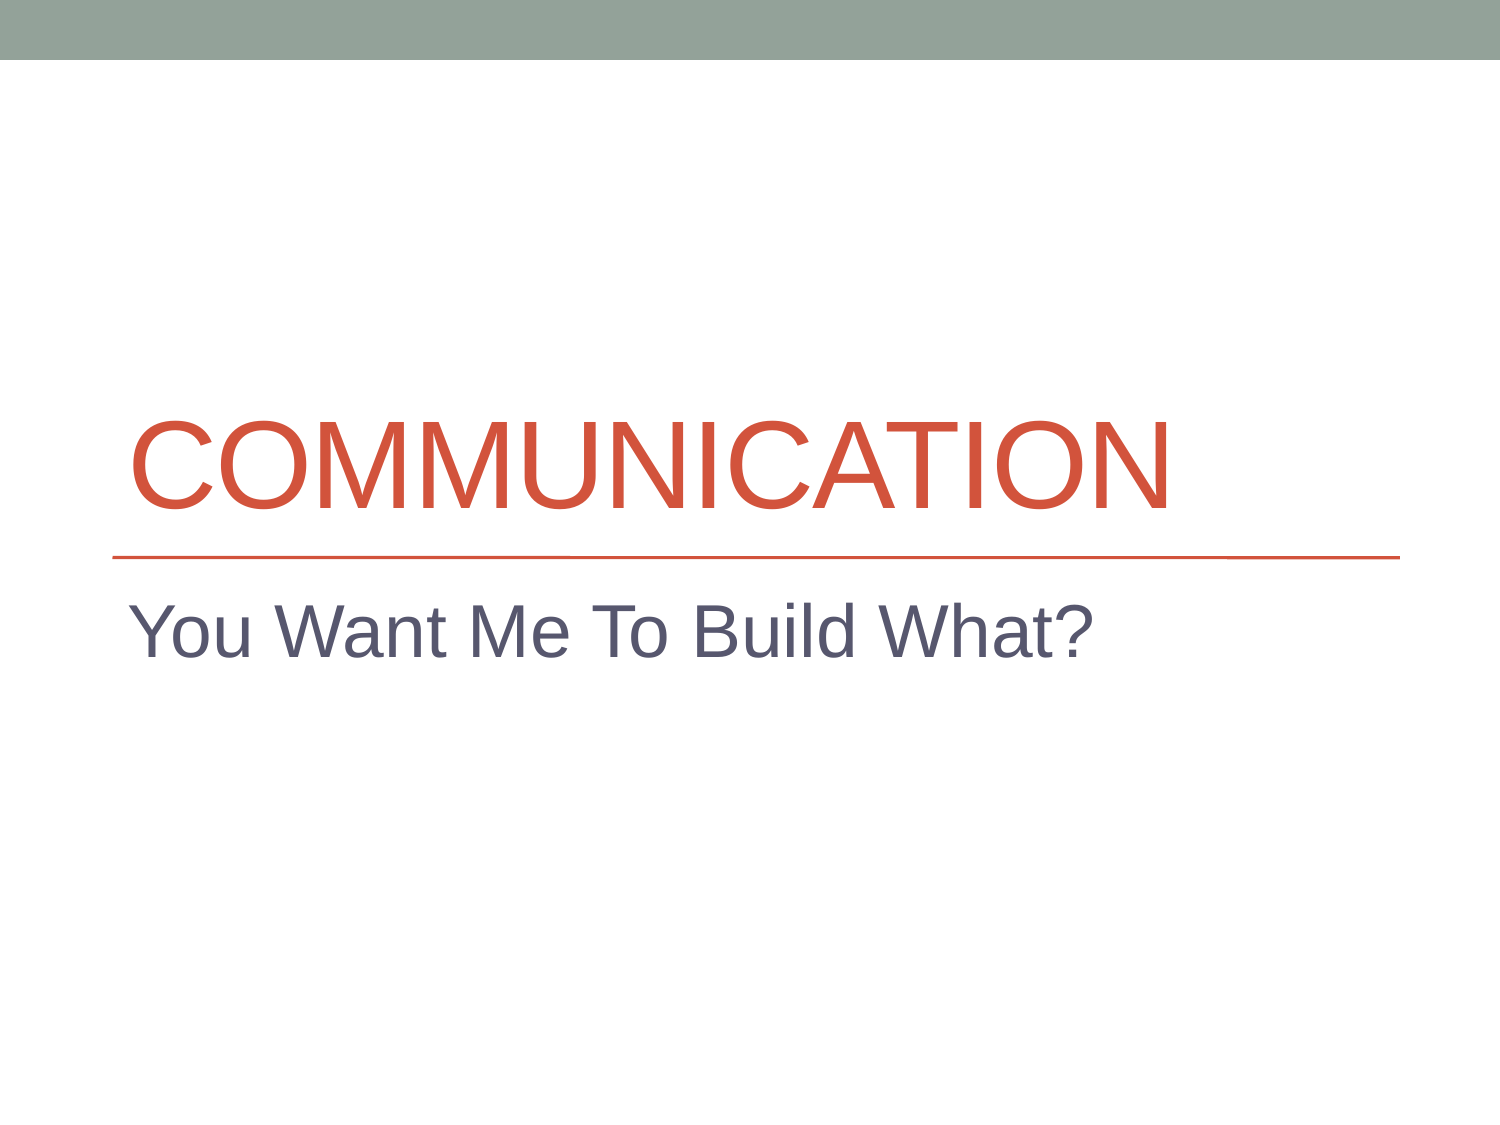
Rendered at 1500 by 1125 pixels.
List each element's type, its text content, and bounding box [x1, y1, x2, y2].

title Communication [112, 224, 1400, 542]
subtitle You Want Me To Build What? [112, 575, 1163, 863]
